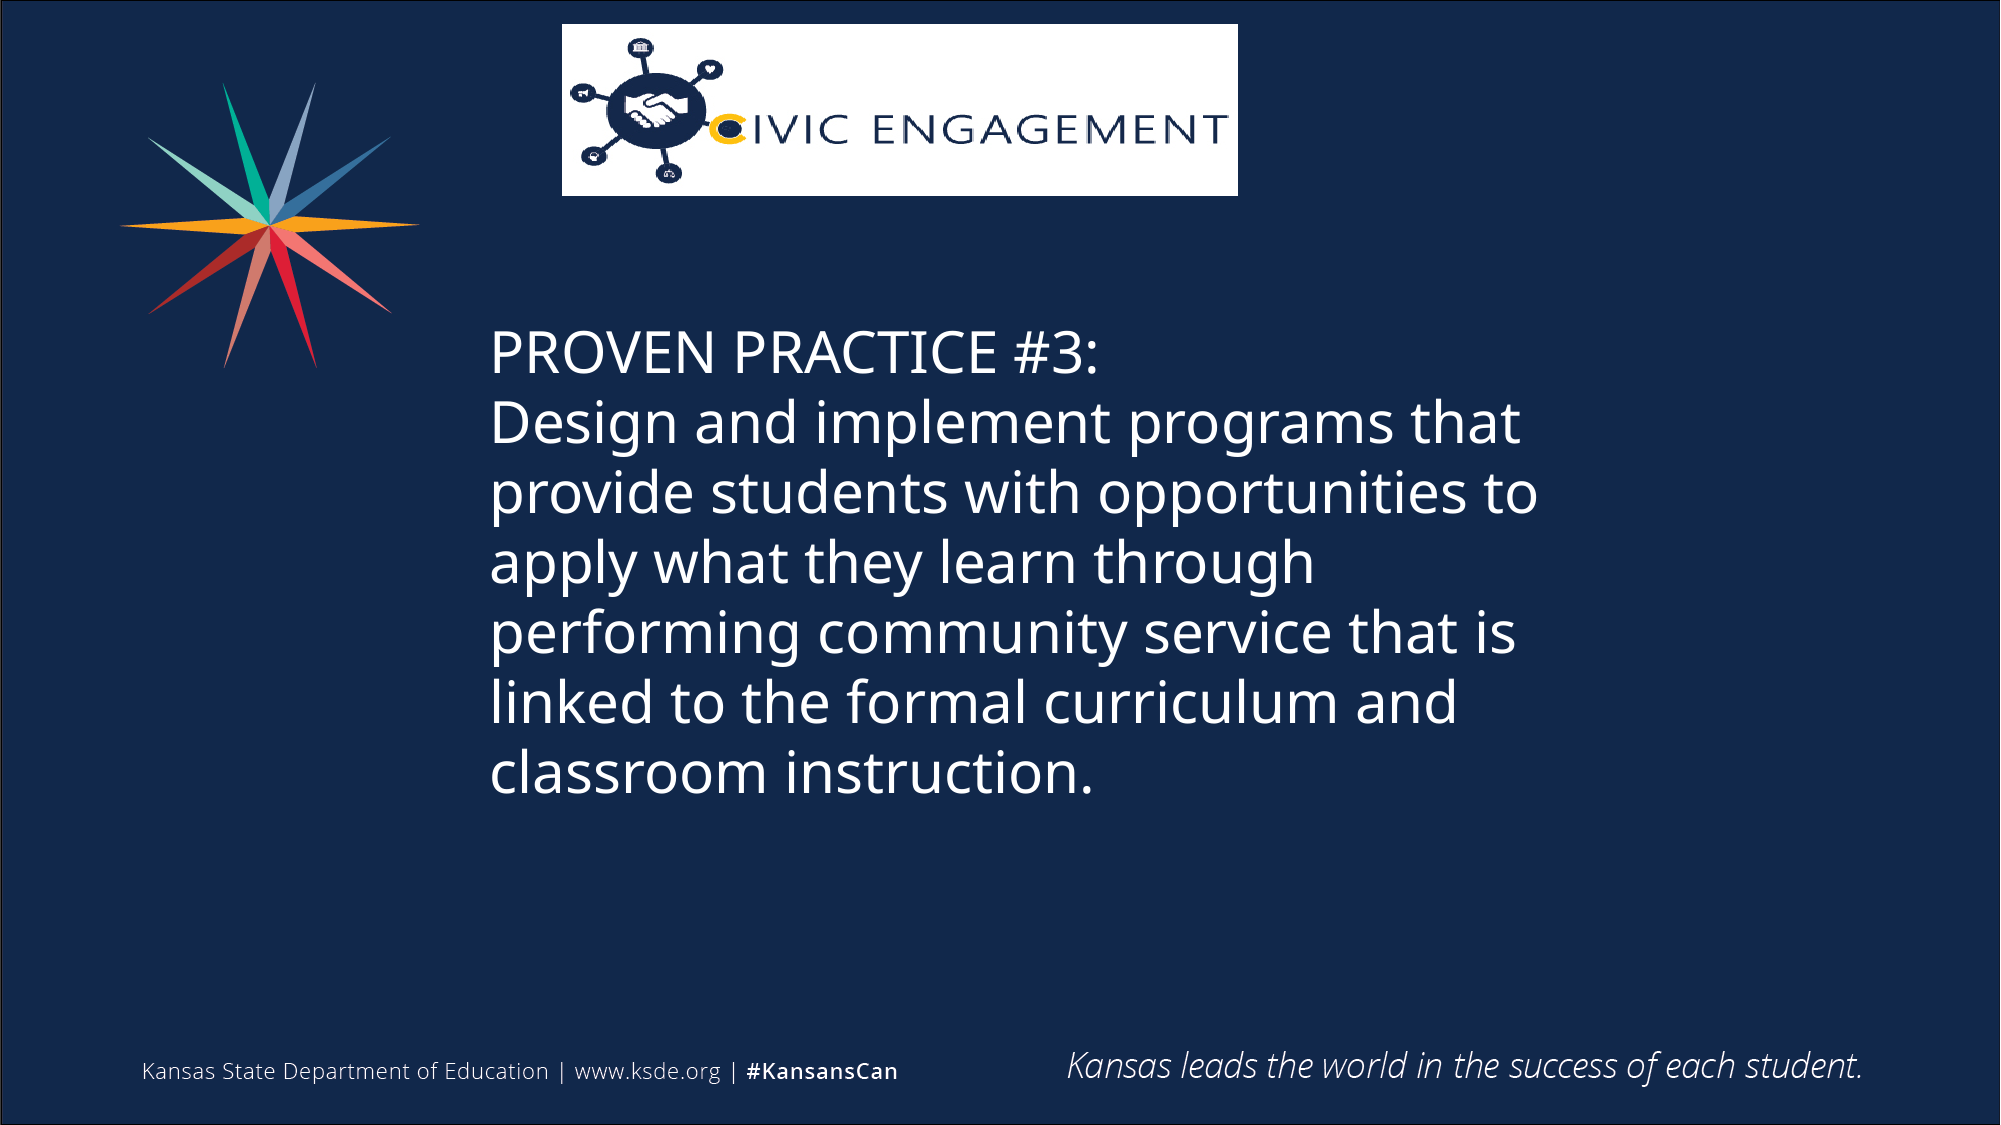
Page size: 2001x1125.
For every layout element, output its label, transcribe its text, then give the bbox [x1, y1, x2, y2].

picture [0, 0, 2000, 1125]
text_box PROVEN PRACTICE #3: Design and implement programs that provide students with opportunities to apply what they learn through performing community service that is linked to the formal curriculum and classroom instruction. [474, 307, 1613, 813]
